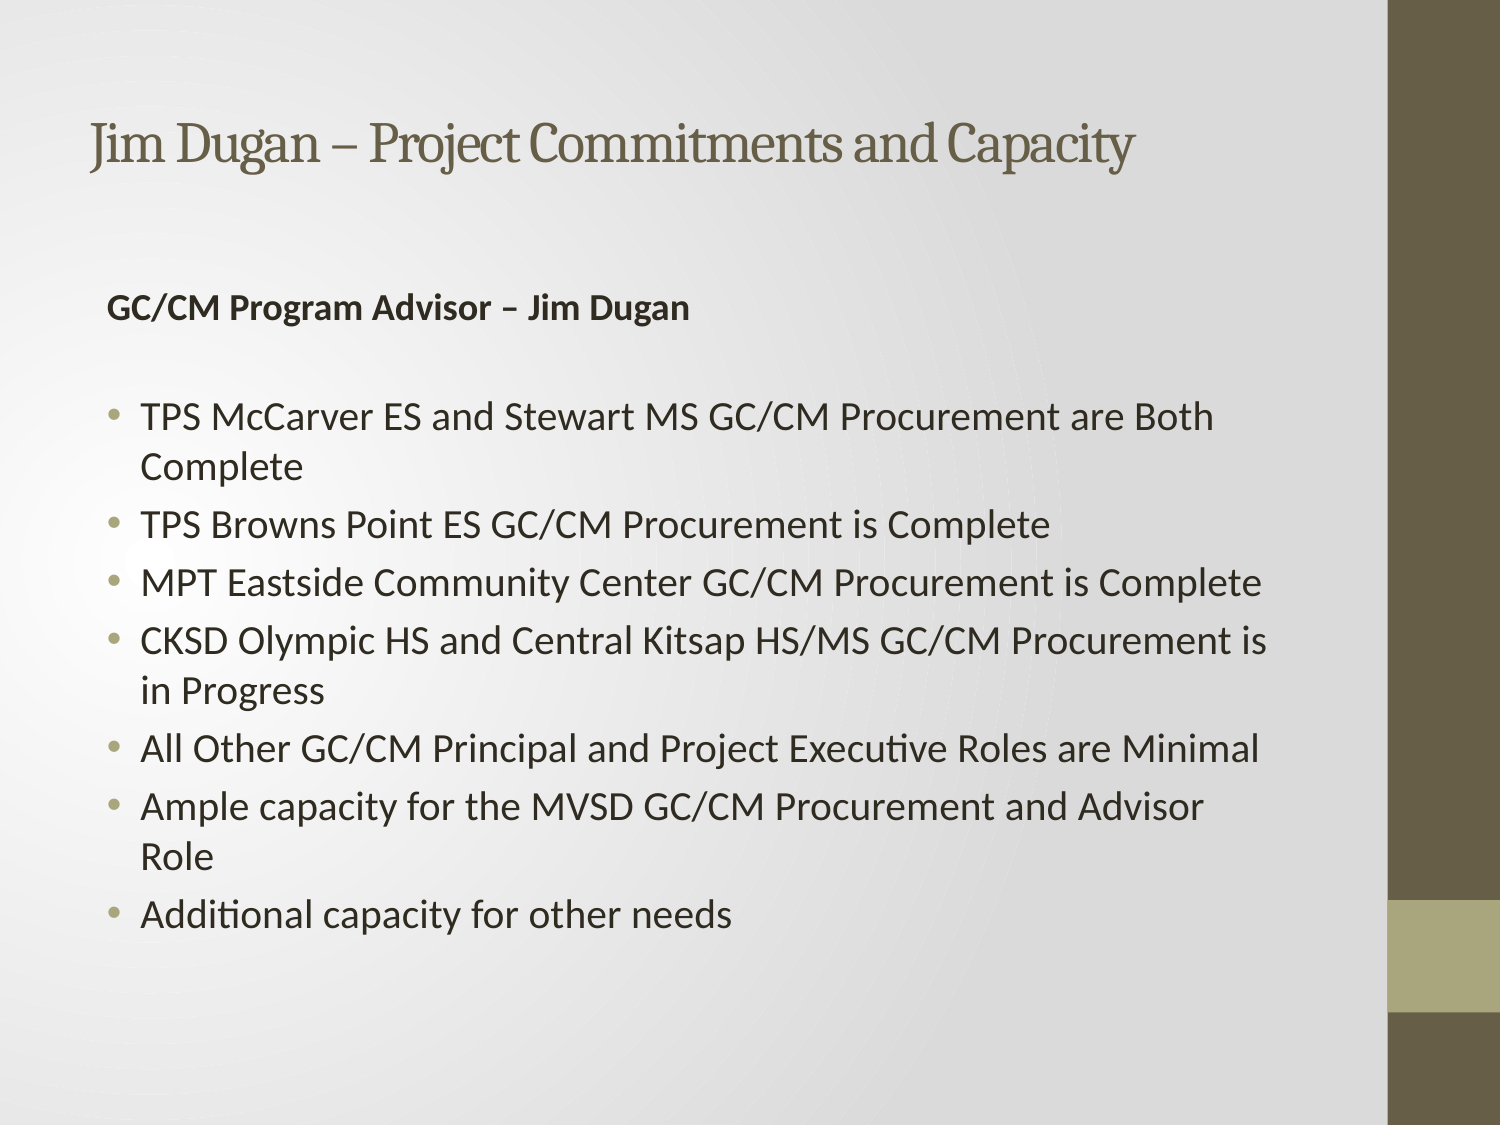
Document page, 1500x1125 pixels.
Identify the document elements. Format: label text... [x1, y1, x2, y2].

title Jim Dugan – Project Commitments and Capacity [75, 45, 1325, 233]
list GC/CM Program Advisor – Jim Dugan TPS McCarver ES and Stewart MS GC/CM Procurement are Both Complete TPS Browns Point ES GC/CM Procurement is Complete MPT Eastside Community Center GC/CM Procurement is Complete CKSD Olympic HS and Central Kitsap HS/MS GC/CM Procurement is in Progress All Other GC/CM Principal and Project Executive Roles are Minimal Ample capacity for the MVSD GC/CM Procurement and Advisor Role Additional capacity for other needs [75, 275, 1288, 1038]
